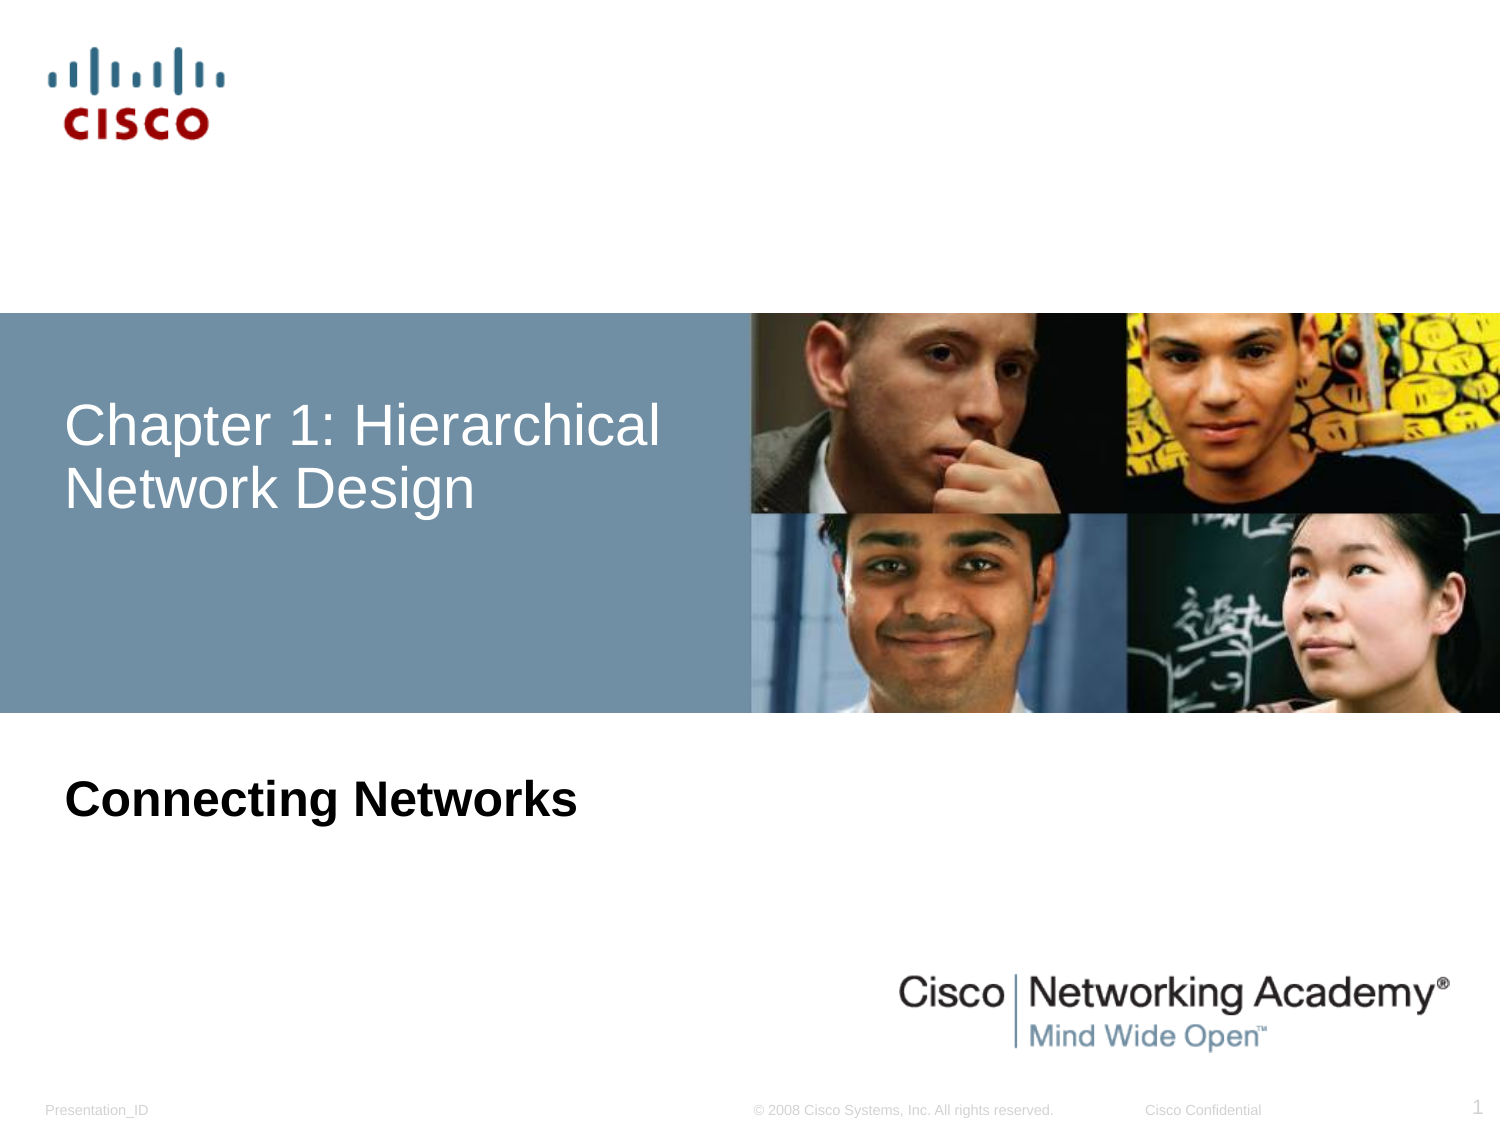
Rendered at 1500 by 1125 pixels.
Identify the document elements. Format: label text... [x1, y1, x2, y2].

subtitle Connecting Networks [50, 766, 1165, 875]
picture [899, 974, 1450, 1053]
picture [40, 19, 233, 168]
picture [0, 313, 1500, 713]
title Chapter 1: Hierarchical Network Design [50, 371, 684, 615]
